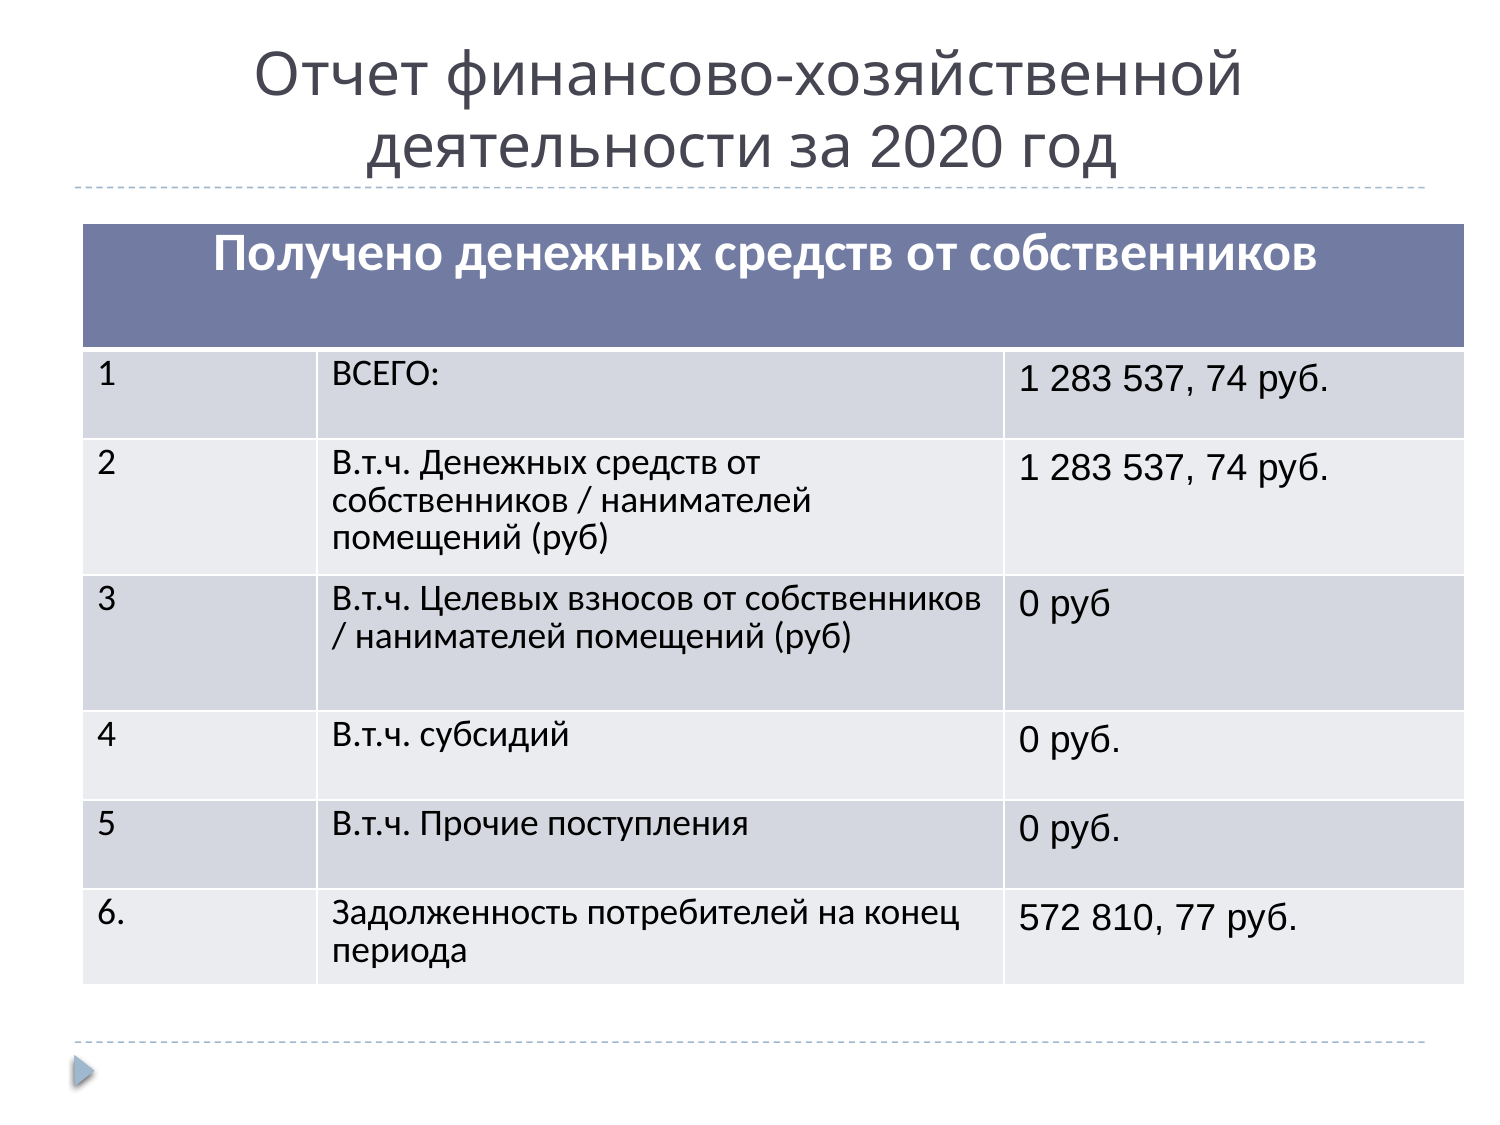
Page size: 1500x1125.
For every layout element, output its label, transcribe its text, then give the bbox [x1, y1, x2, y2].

table_cell В.т.ч. субсидий [318, 712, 1003, 799]
table_cell 1 [83, 352, 316, 438]
table_cell 6. [83, 890, 316, 984]
table_cell 0 руб [1005, 576, 1464, 710]
table_cell ВСЕГО: [318, 352, 1003, 438]
table_cell Задолженность потребителей на конец периода [318, 890, 1003, 984]
table_cell 0 руб. [1005, 712, 1464, 799]
title Отчет финансово-хозяйственной деятельности за 2020 год [74, 37, 1426, 188]
table_cell 3 [83, 576, 316, 710]
table_cell В.т.ч. Денежных средств от собственников / нанимателей помещений (руб) [318, 440, 1003, 574]
table_cell 1 283 537, 74 руб. [1005, 352, 1464, 438]
table_cell 4 [83, 712, 316, 799]
table_cell В.т.ч. Прочие поступления [318, 801, 1003, 888]
table_cell 5 [83, 801, 316, 888]
table_cell 0 руб. [1005, 801, 1464, 888]
table_header Получено денежных средств от собственников [83, 224, 1464, 347]
table_cell 1 283 537, 74 руб. [1005, 440, 1464, 574]
table_cell В.т.ч. Целевых взносов от собственников / нанимателей помещений (руб) [318, 576, 1003, 710]
table_cell 572 810, 77 руб. [1005, 890, 1464, 984]
table_cell 2 [83, 440, 316, 574]
